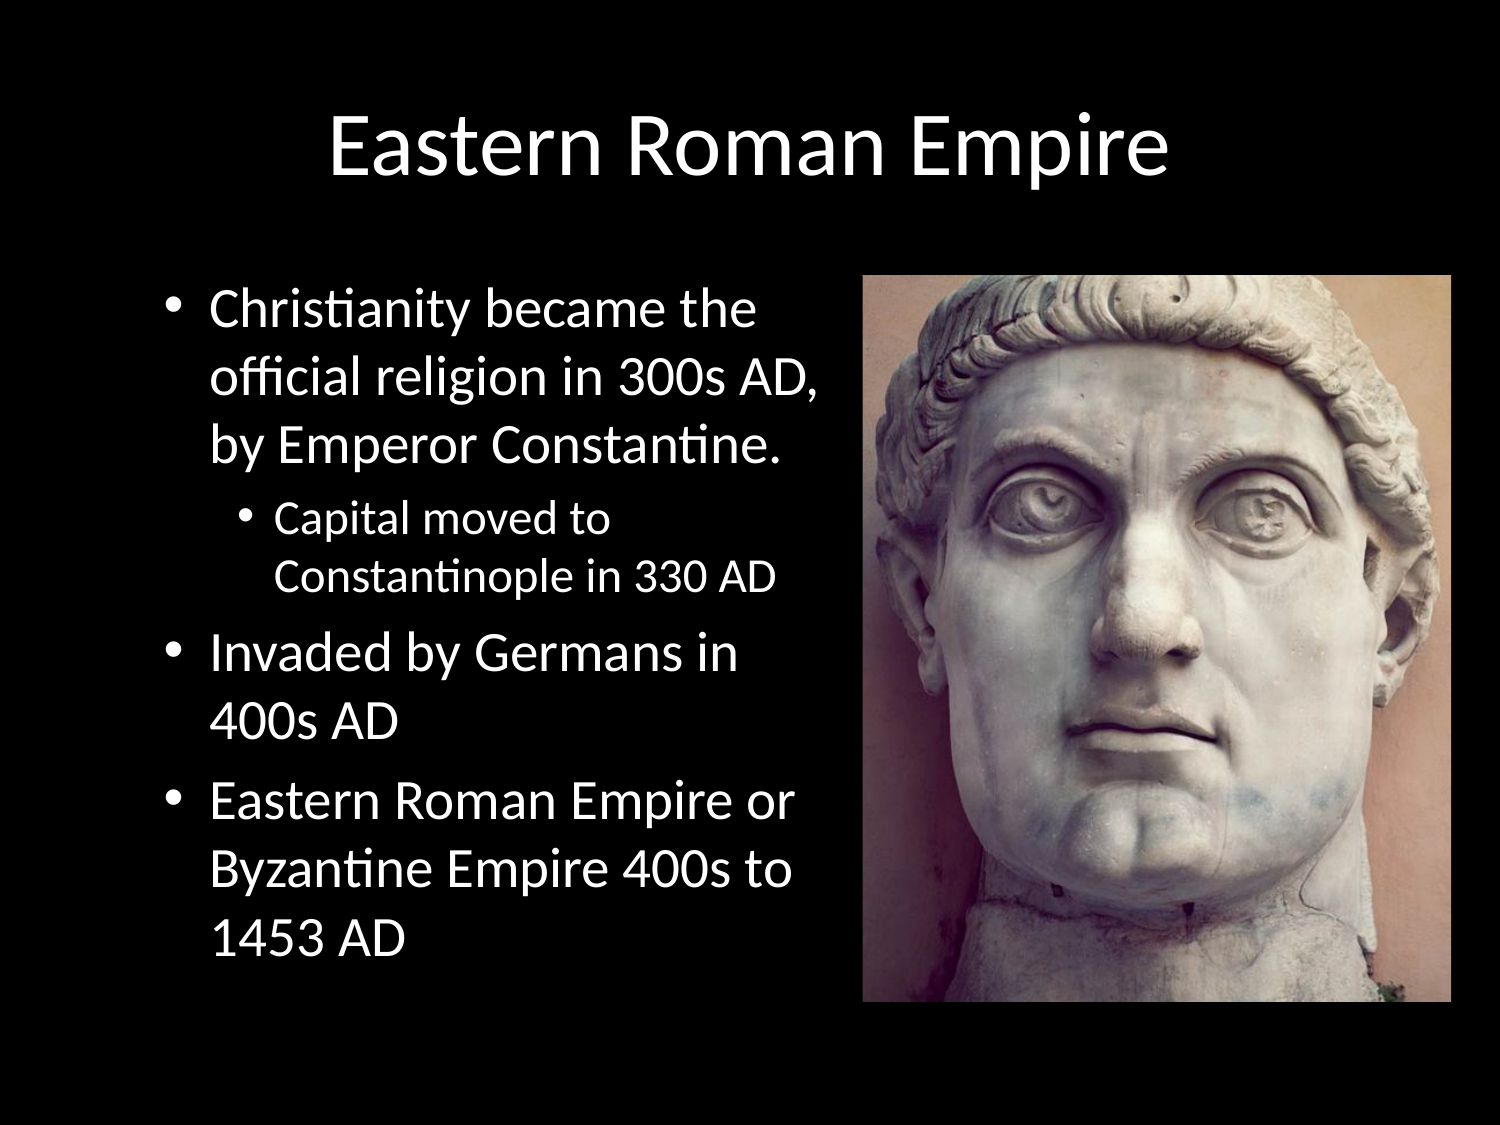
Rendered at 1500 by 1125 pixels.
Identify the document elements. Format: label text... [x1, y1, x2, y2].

title Eastern Roman Empire [75, 45, 1425, 233]
picture [862, 274, 1452, 1002]
list Christianity became the official religion in 300s AD, by Emperor Constantine. Capital moved to Constantinople in 330 AD Invaded by Germans in 400s AD Eastern Roman Empire or Byzantine Empire 400s to 1453 AD [75, 262, 838, 1005]
